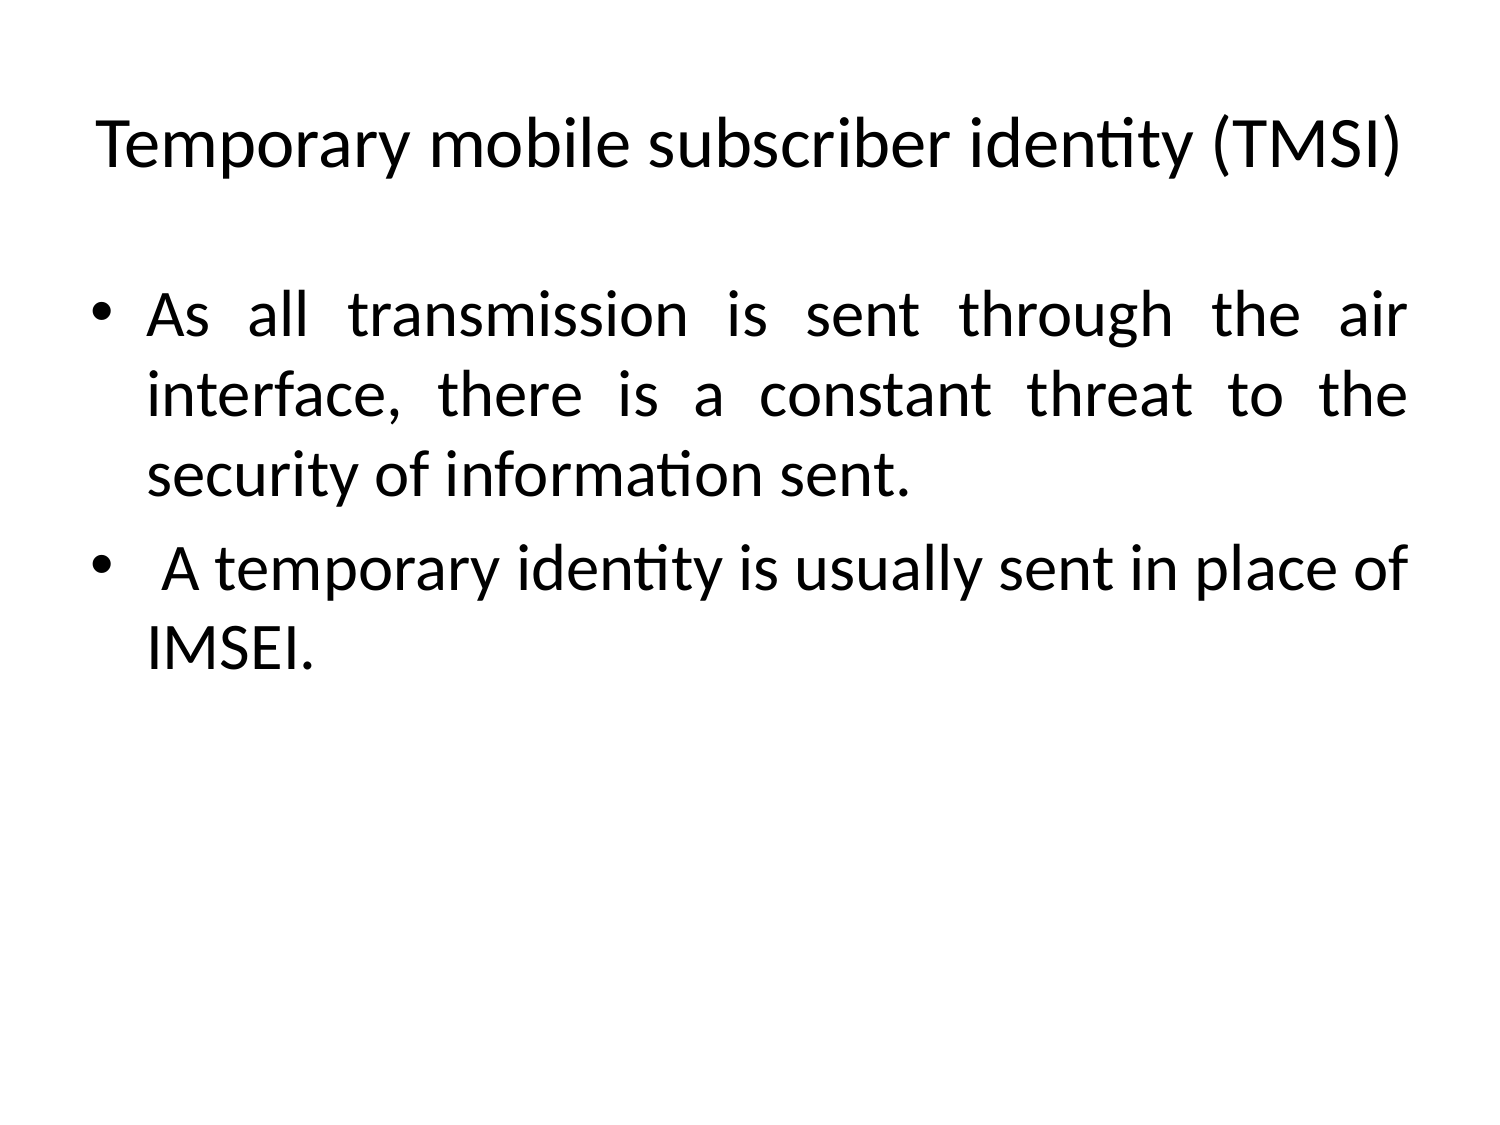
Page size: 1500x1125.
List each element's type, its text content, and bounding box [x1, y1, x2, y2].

list As all transmission is sent through the air interface, there is a constant threat to the security of information sent. A temporary identity is usually sent in place of IMSEI. [75, 262, 1425, 1005]
title Temporary mobile subscriber identity (TMSI) [75, 45, 1425, 233]
